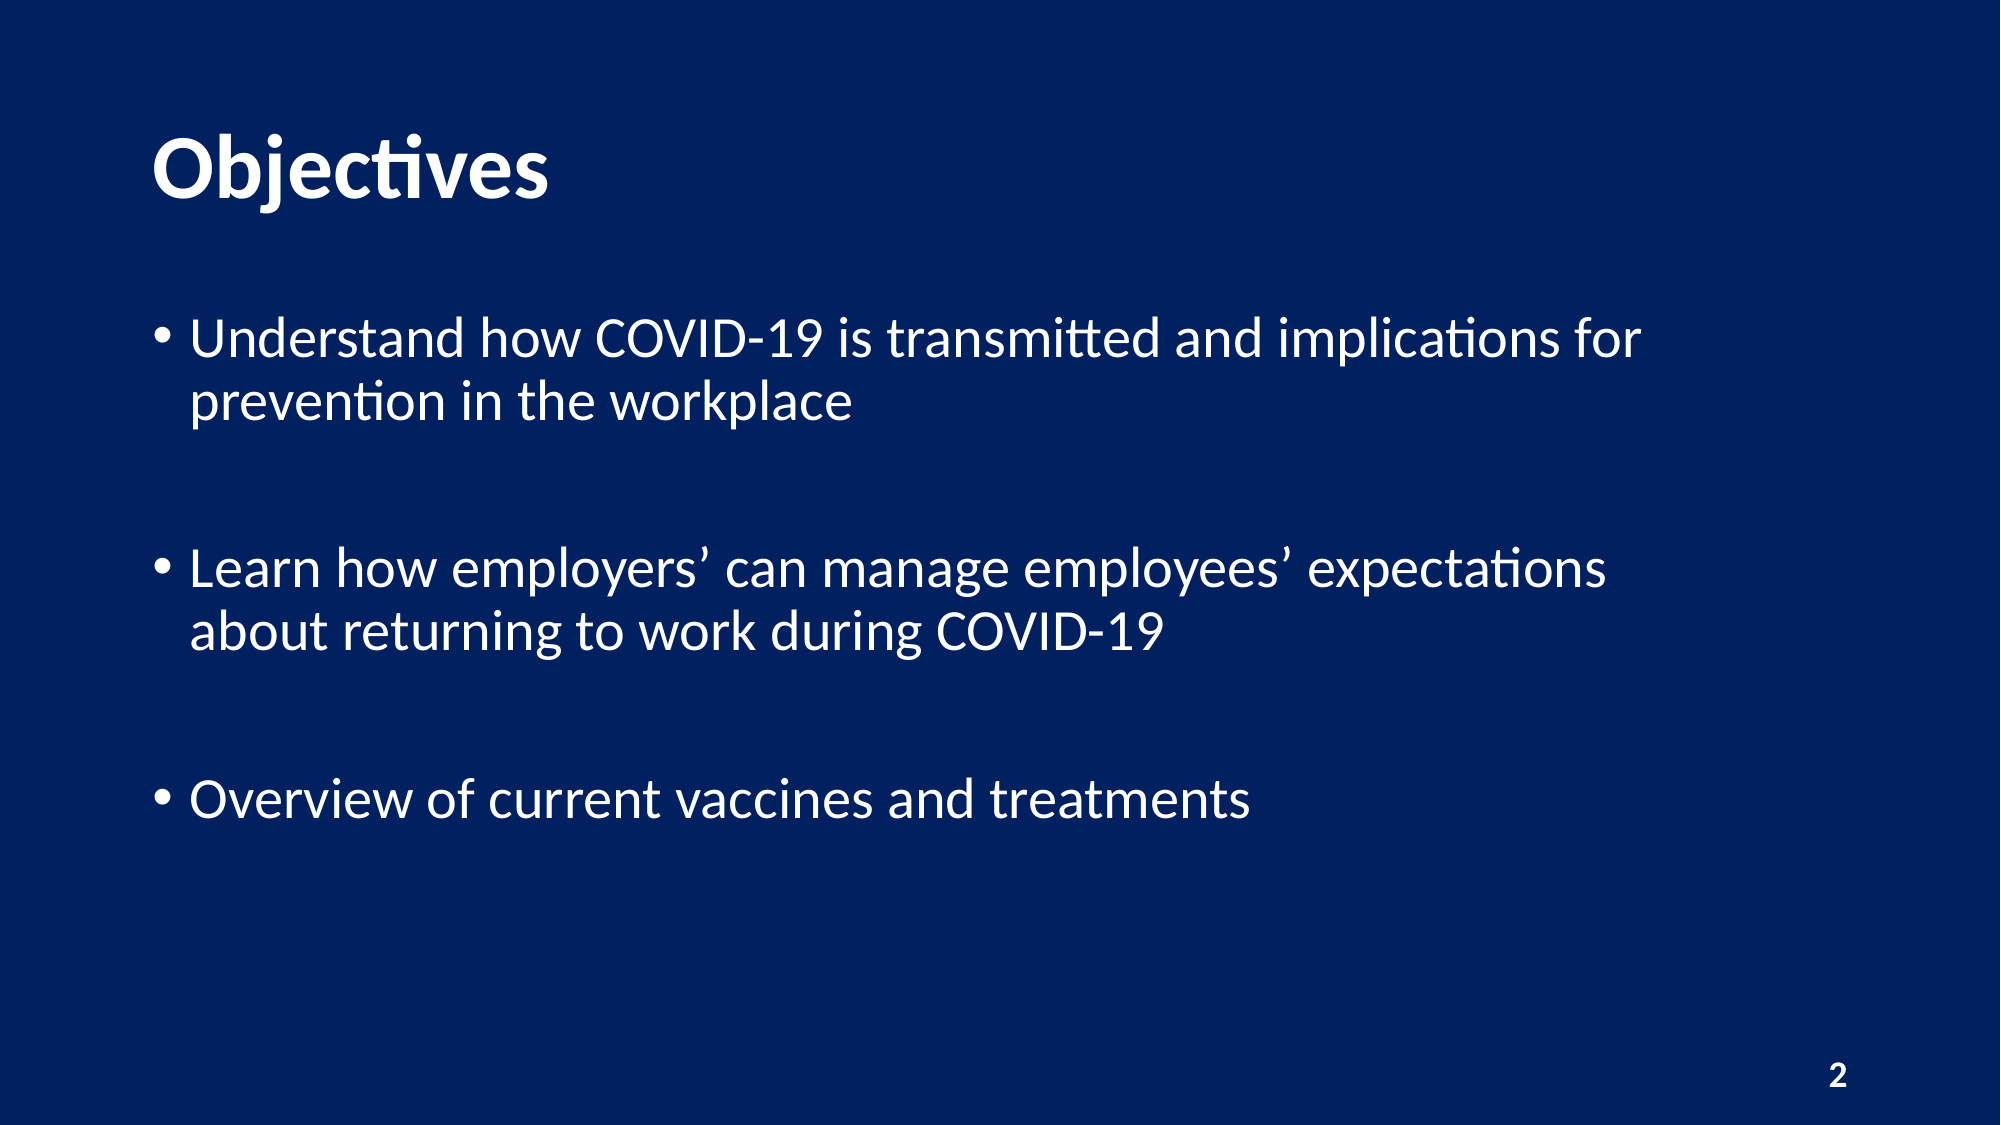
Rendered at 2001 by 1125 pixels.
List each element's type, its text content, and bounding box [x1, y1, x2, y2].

title Objectives [137, 59, 1863, 278]
list Understand how COVID-19 is transmitted and implications for prevention in the workplace Learn how employers’ can manage employees’ expectations about returning to work during COVID-19 Overview of current vaccines and treatments [137, 299, 1765, 1014]
slide_number 2 [1412, 1042, 1863, 1103]
